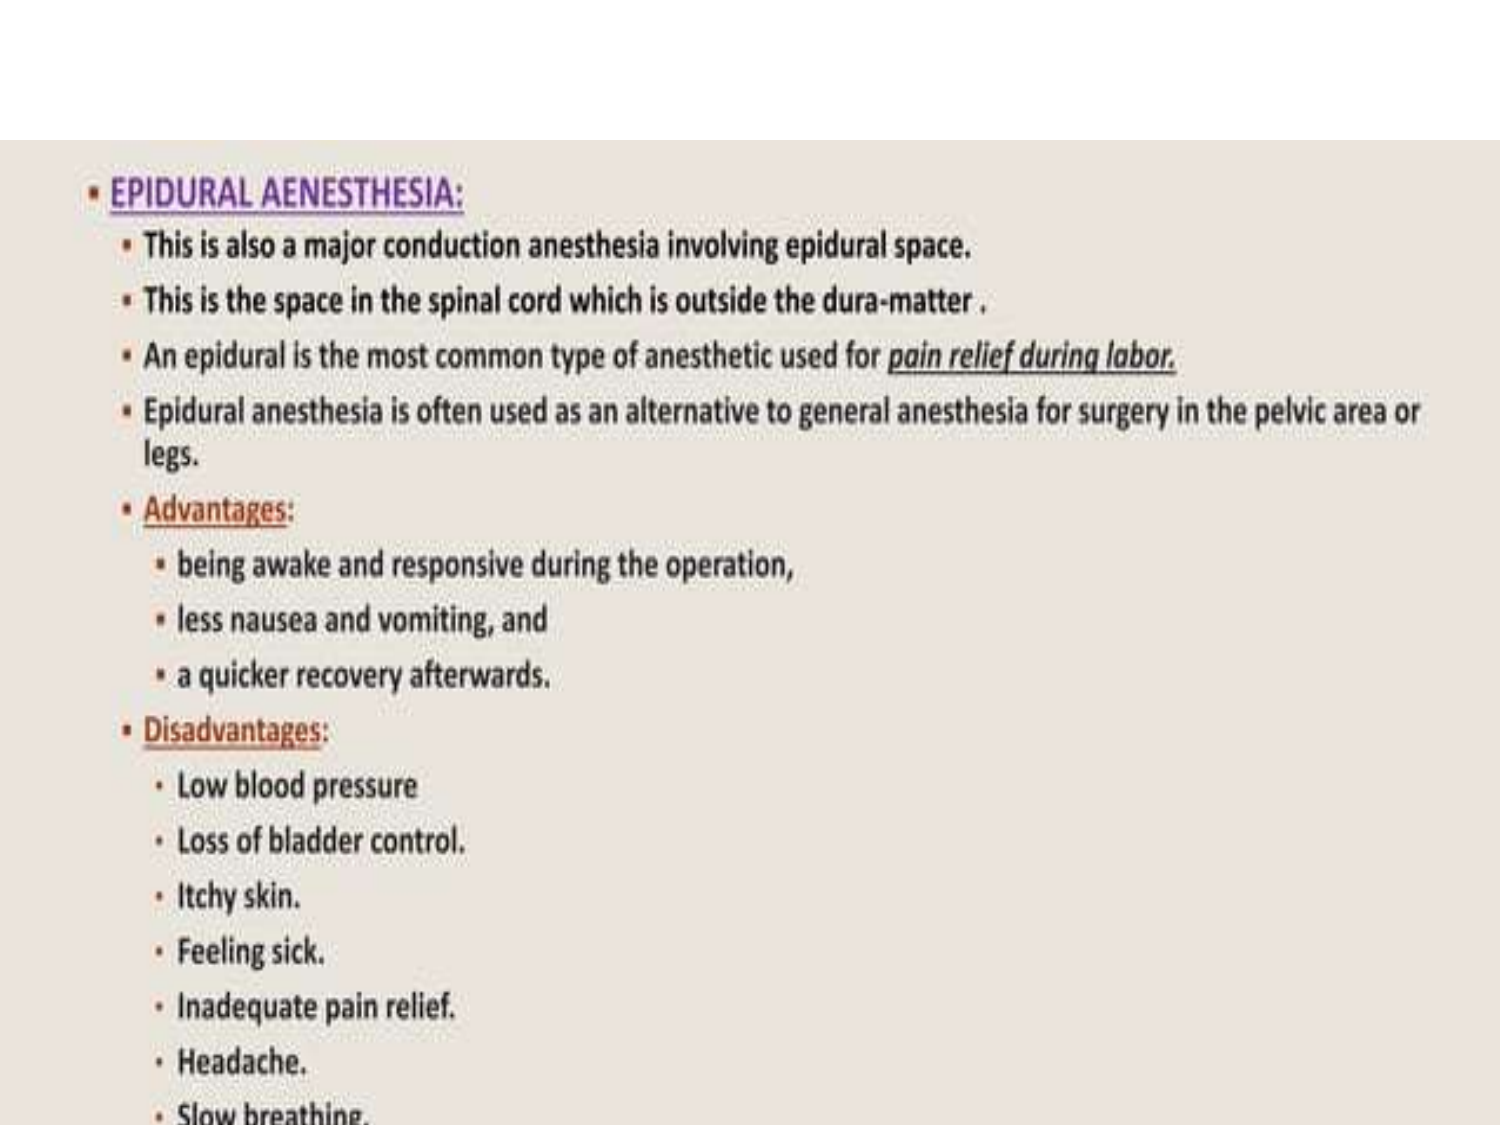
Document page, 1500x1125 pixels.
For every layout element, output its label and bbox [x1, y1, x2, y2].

picture [0, 139, 1500, 1125]
